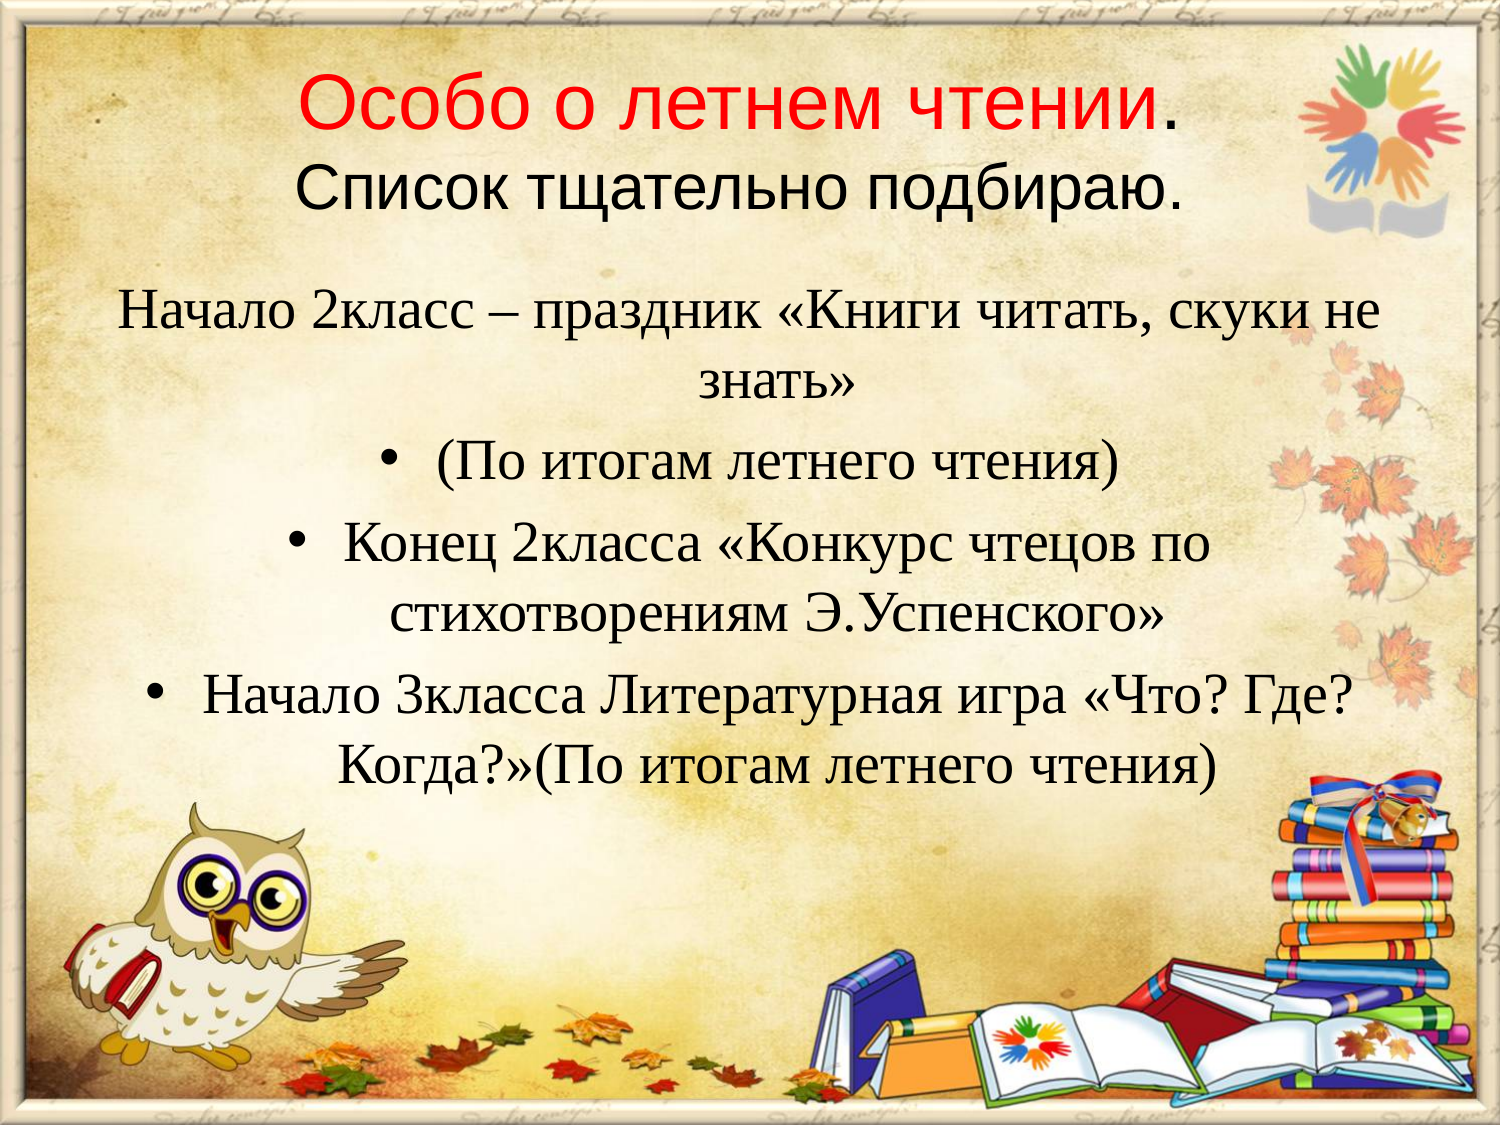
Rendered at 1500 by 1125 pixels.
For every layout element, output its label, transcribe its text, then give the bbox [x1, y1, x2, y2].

list Начало 2класс – праздник «Книги читать, скуки не знать» (По итогам летнего чтения) Конец 2класса «Конкурс чтецов по стихотворениям Э.Успенского» Начало 3класса Литературная игра «Что? Где? Когда?»(По итогам летнего чтения) [75, 262, 1425, 1005]
title Особо о летнем чтении. Список тщательно подбираю. [64, 42, 1415, 231]
picture [0, 0, 1500, 1125]
